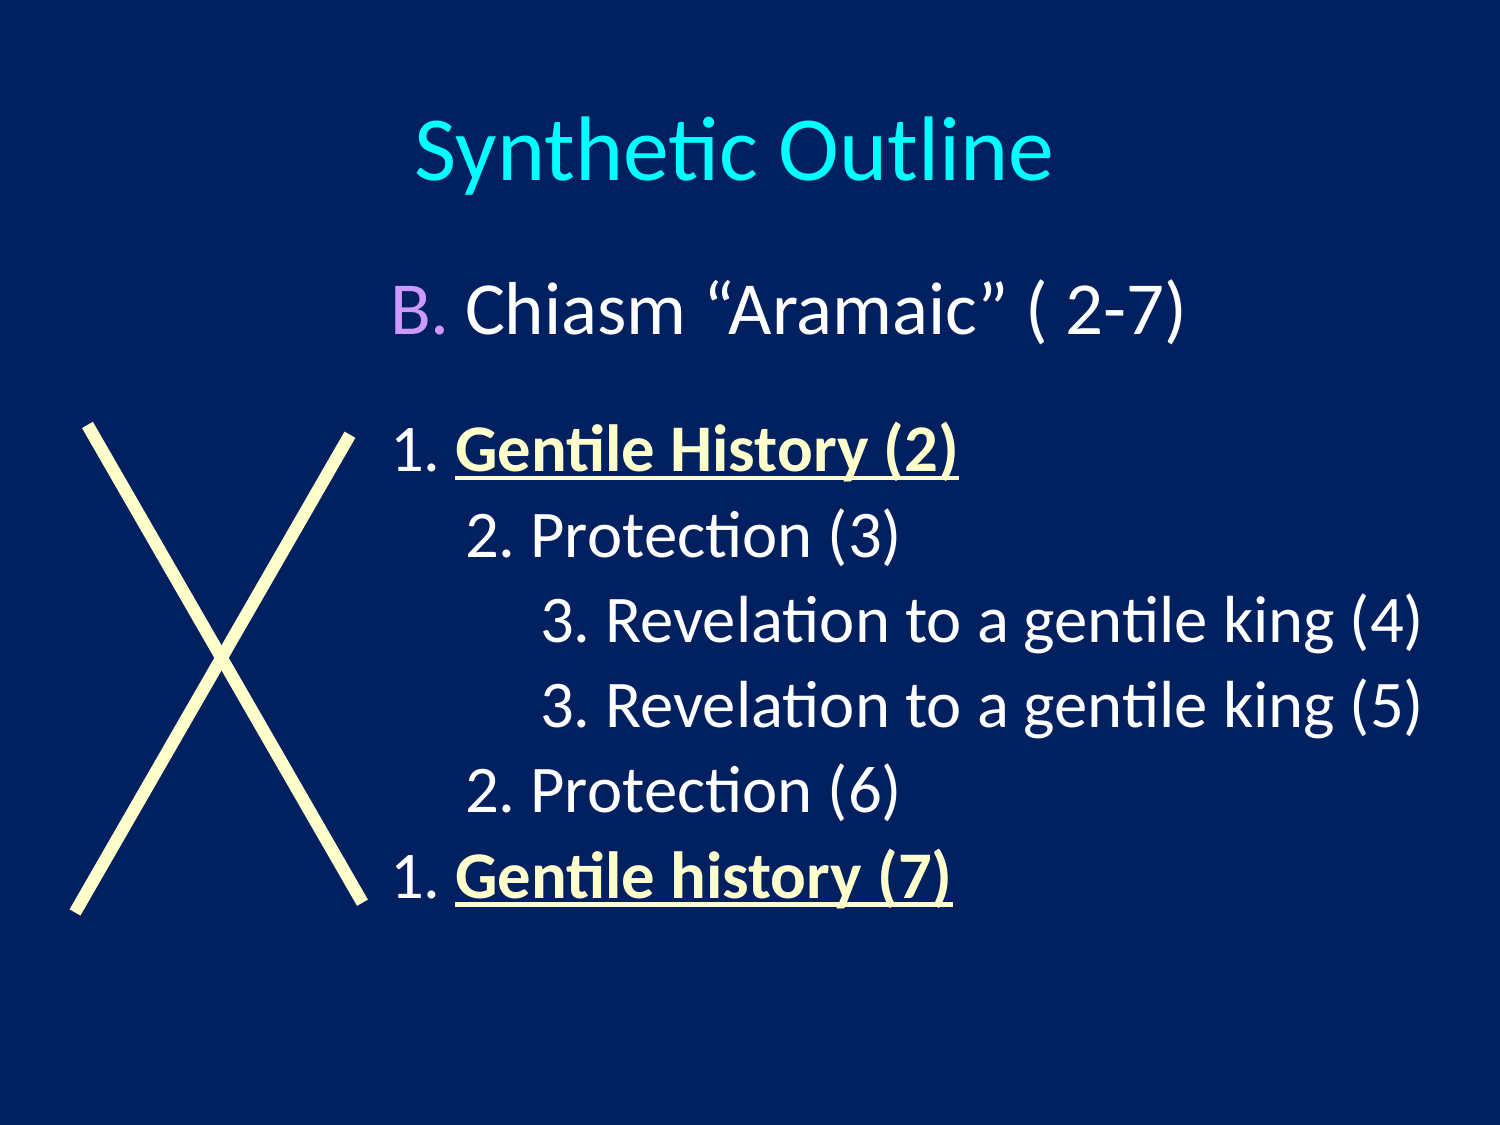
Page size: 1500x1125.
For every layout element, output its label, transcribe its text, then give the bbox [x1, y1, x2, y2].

title Synthetic Outline [399, 50, 1100, 238]
list Chiasm “Aramaic” ( 2-7) 1. Gentile History (2) 2. Protection (3) 3. Revelation to a gentile king (4) 3. Revelation to a gentile king (5) 2. Protection (6) 1. Gentile history (7) [374, 262, 1463, 1088]
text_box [74, 424, 363, 913]
